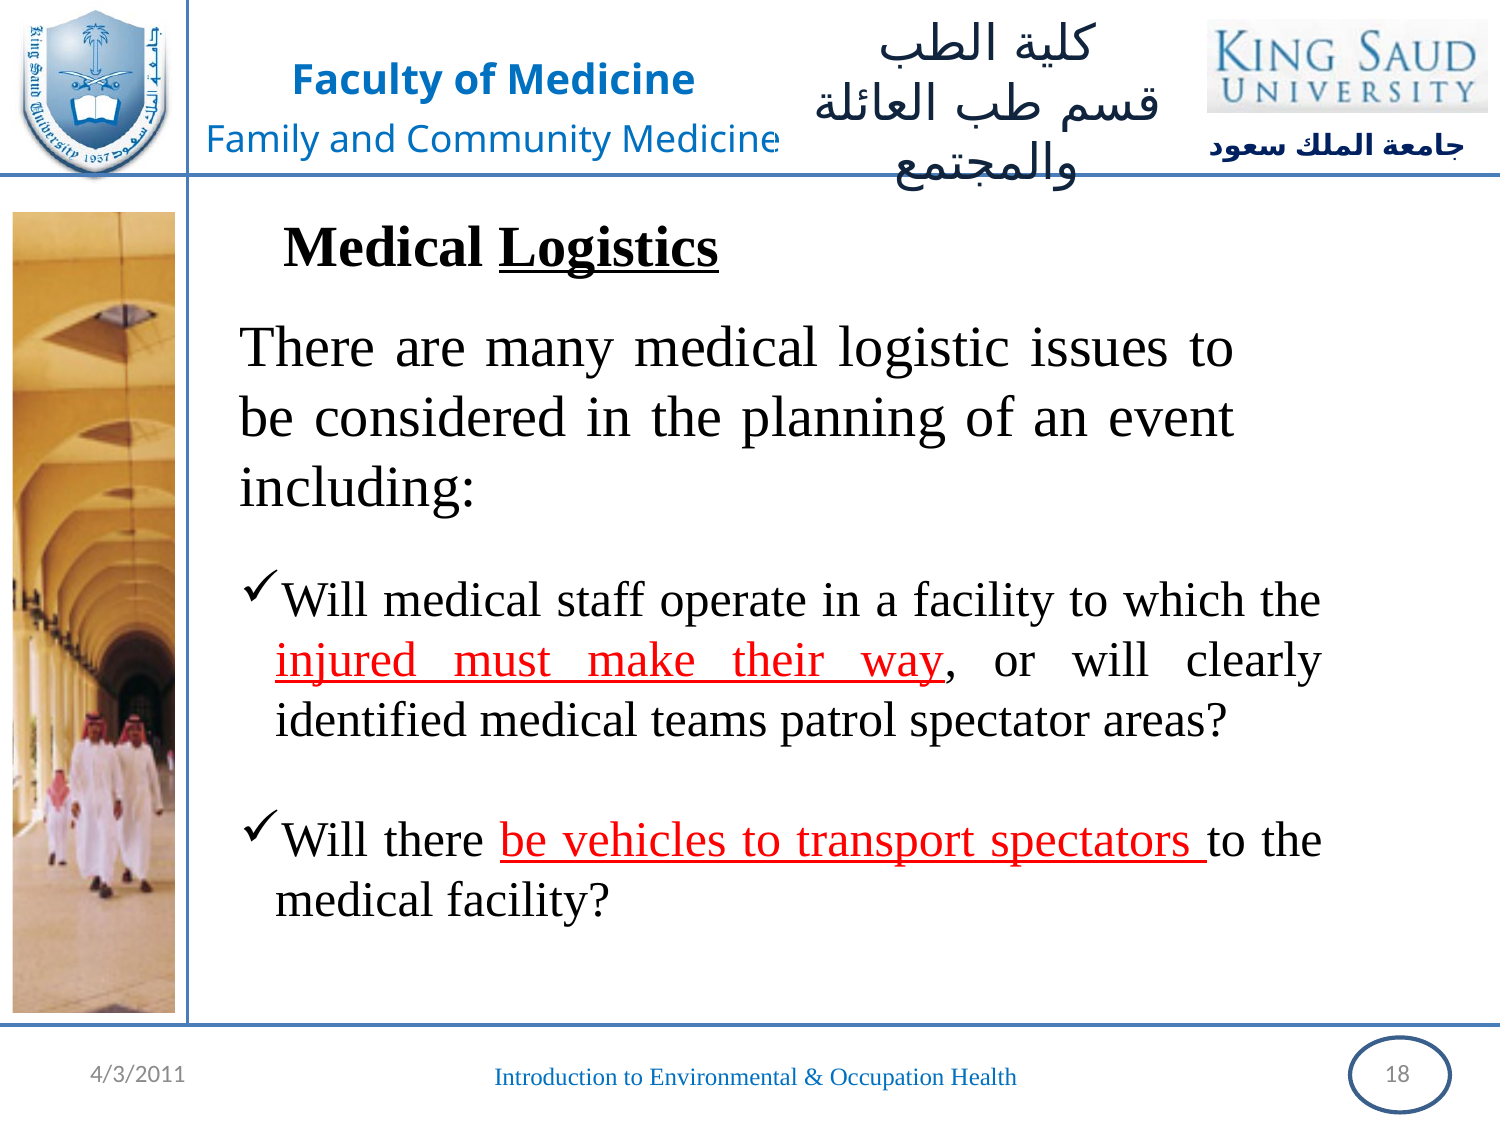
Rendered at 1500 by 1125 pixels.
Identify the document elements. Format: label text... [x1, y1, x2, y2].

picture [0, 0, 186, 173]
text_box Medical Logistics [268, 200, 735, 286]
picture [0, 177, 186, 188]
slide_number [75, 1042, 425, 1103]
text_box Will medical staff operate in a facility to which the injured must make their way, or will clearly identified medical teams patrol spectator areas? Will there be vehicles to transport spectators to the medical facility? [224, 559, 1338, 935]
text_box There are many medical logistic issues to be considered in the planning of an event including: [225, 301, 1250, 526]
slide_number 18 [1312, 1042, 1425, 1103]
picture [12, 212, 175, 1013]
picture [1207, 19, 1488, 113]
